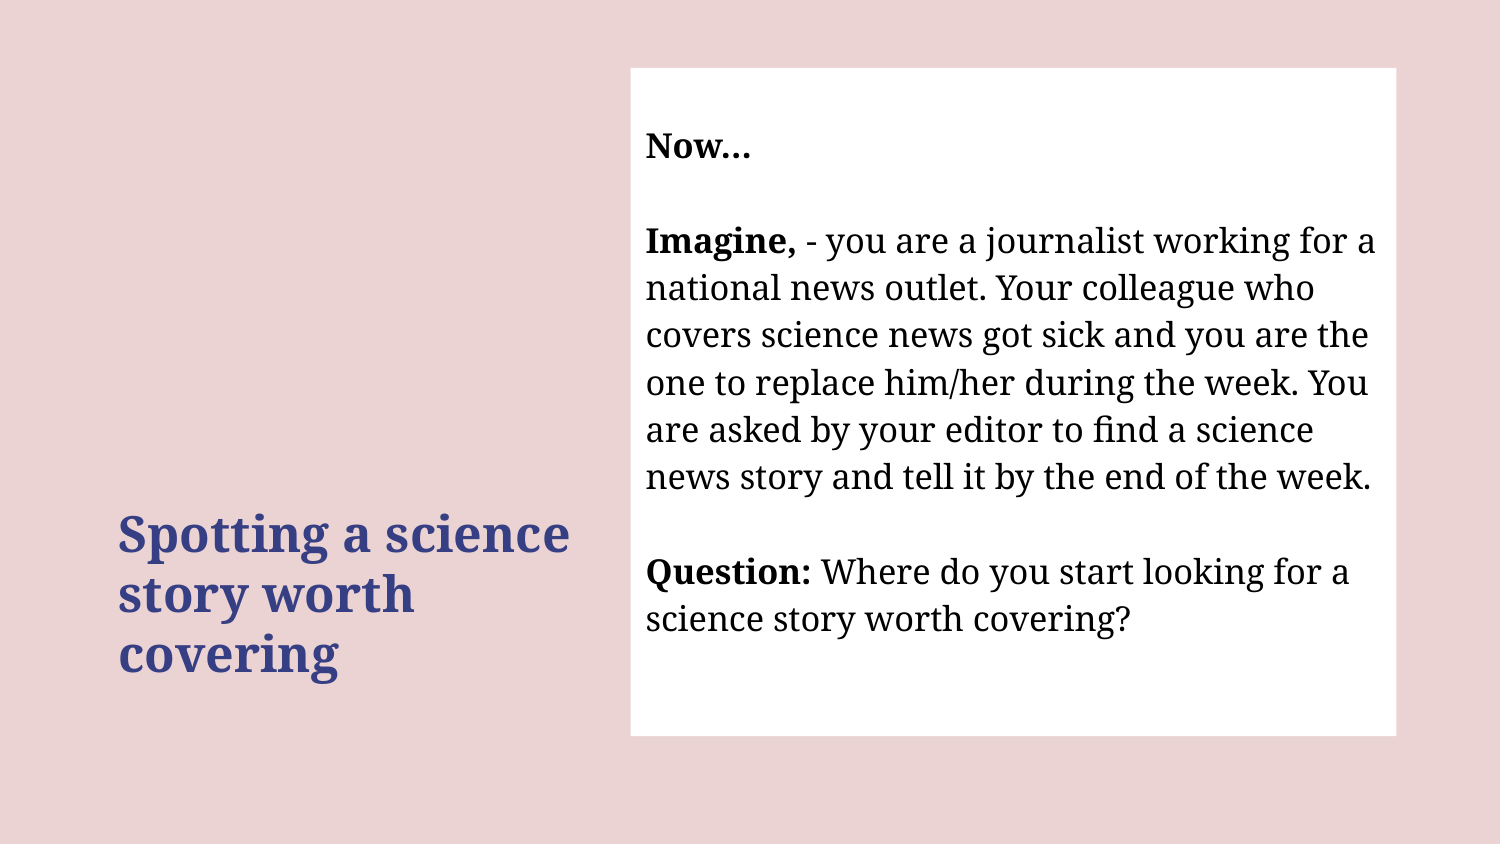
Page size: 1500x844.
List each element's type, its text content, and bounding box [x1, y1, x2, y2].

list Now… Imagine, - you are a journalist working for a national news outlet. Your colleague who covers science news got sick and you are the one to replace him/her during the week. You are asked by your editor to find a science news story and tell it by the end of the week. Question: Where do you start looking for a science story worth covering? [630, 67, 1397, 737]
title Spotting a science story worth covering [103, 67, 613, 711]
